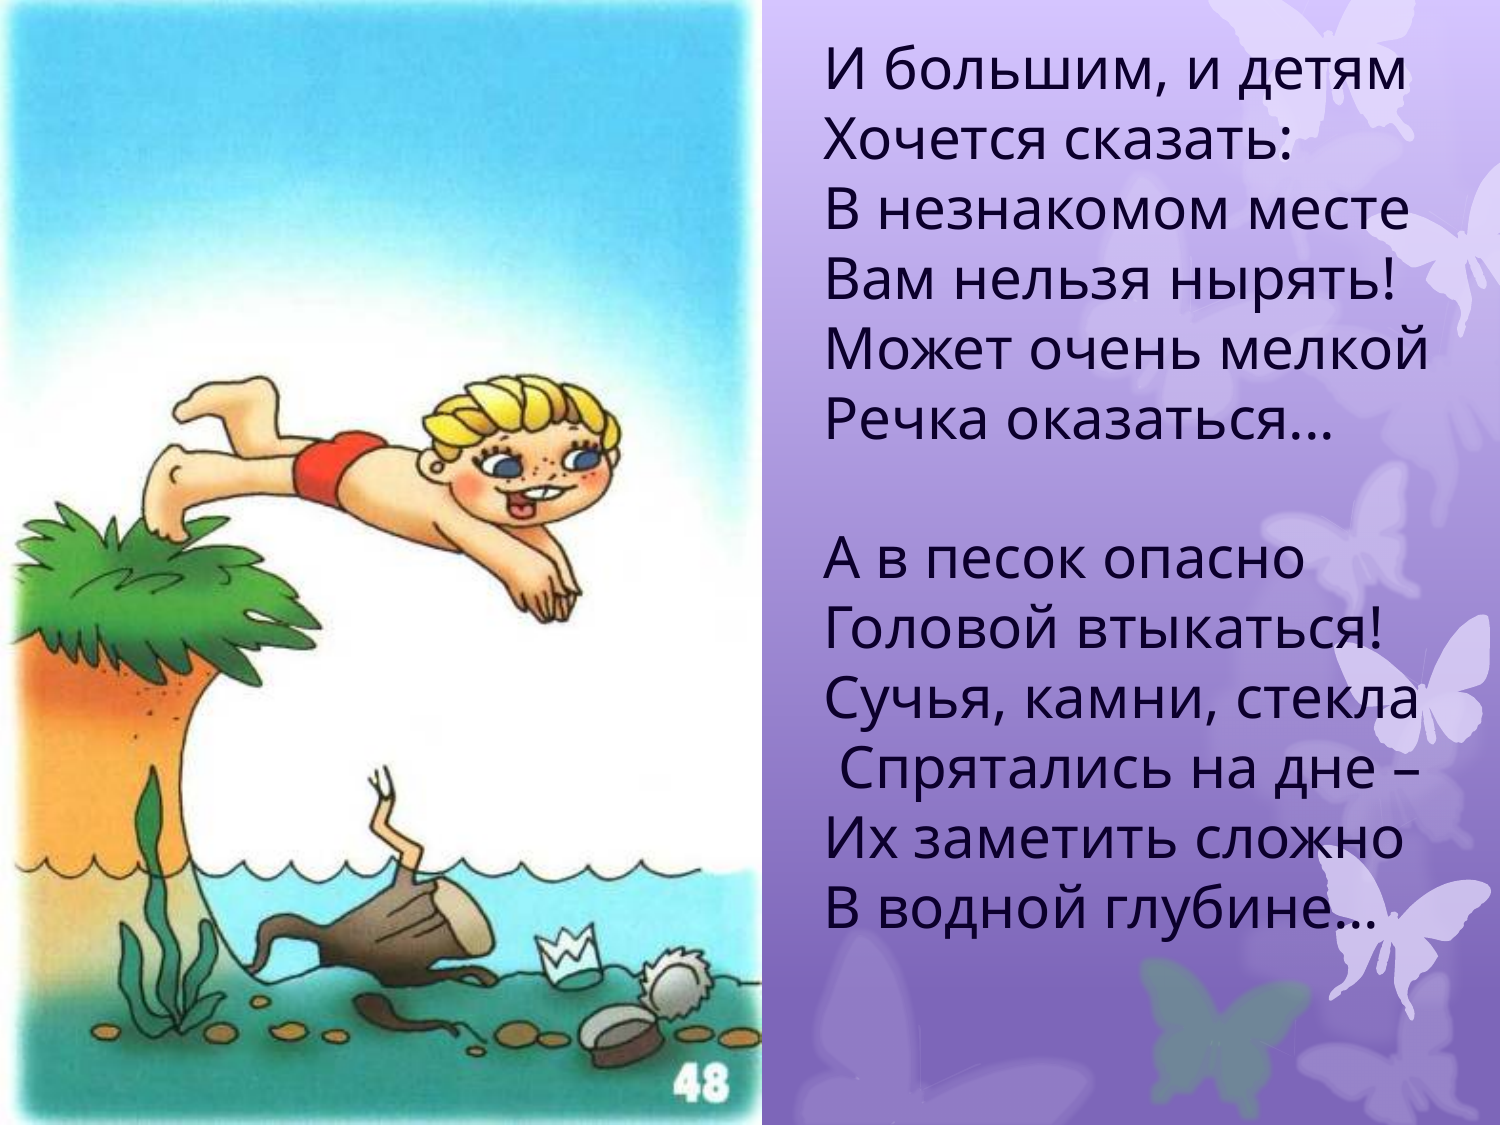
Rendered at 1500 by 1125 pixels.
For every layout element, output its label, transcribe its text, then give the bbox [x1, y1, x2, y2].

picture [0, 0, 763, 1125]
text_box И большим, и детям Хочется сказать: В незнакомом месте Вам нельзя нырять! Может очень мелкой Речка оказаться... А в песок опасно Головой втыкаться! Сучья, камни, стекла Спрятались на дне – Их заметить сложно В водной глубине... [808, 23, 1477, 948]
